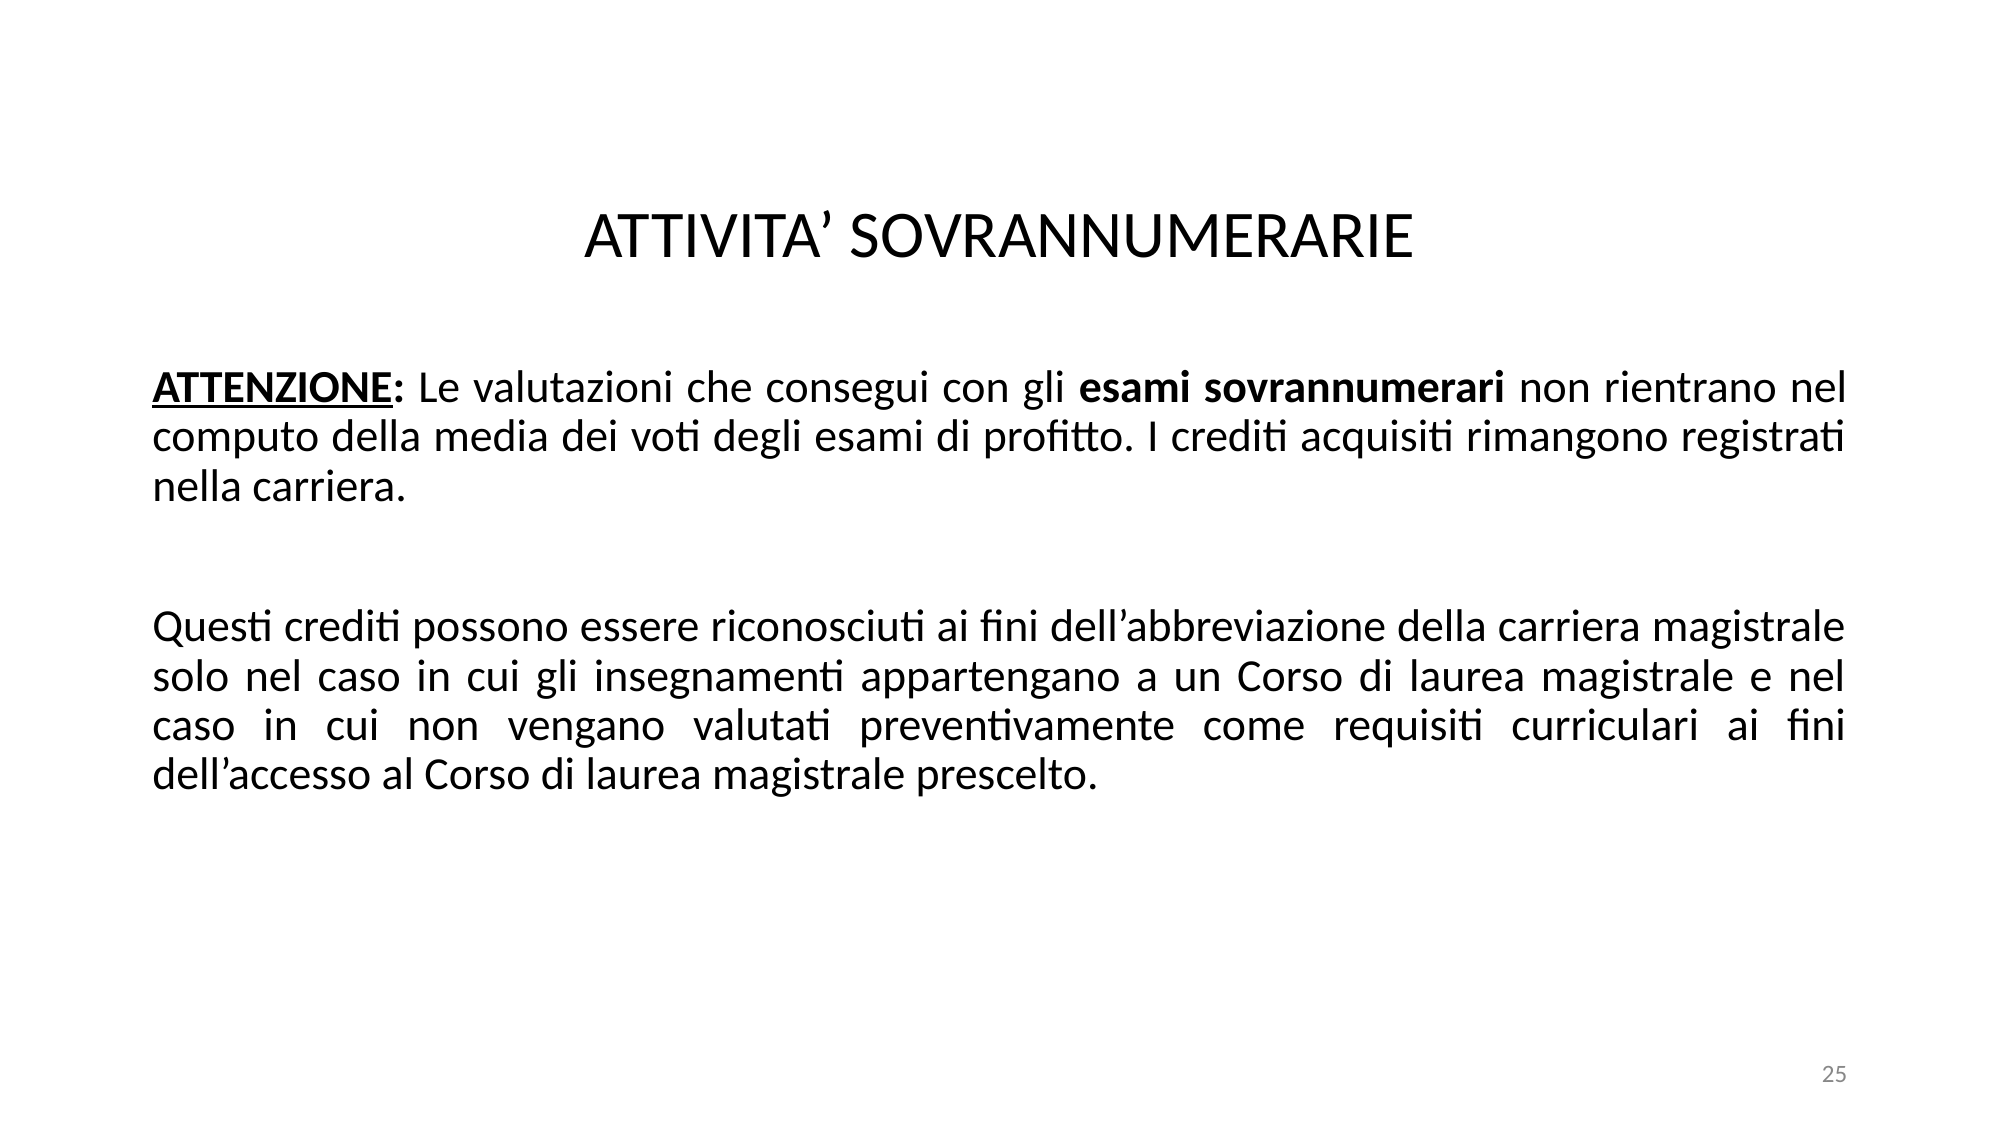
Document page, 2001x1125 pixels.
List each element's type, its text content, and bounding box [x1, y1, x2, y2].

list ATTIVITA’ SOVRANNUMERARIE ATTENZIONE: Le valutazioni che consegui con gli esami sovrannumerari non rientrano nel computo della media dei voti degli esami di profitto. I crediti acquisiti rimangono registrati nella carriera. Questi crediti possono essere riconosciuti ai fini dell’abbreviazione della carriera magistrale solo nel caso in cui gli insegnamenti appartengano a un Corso di laurea magistrale e nel caso in cui non vengano valutati preventivamente come requisiti curriculari ai fini dell’accesso al Corso di laurea magistrale prescelto. [137, 192, 1863, 950]
slide_number ‹#› [1412, 1042, 1863, 1103]
